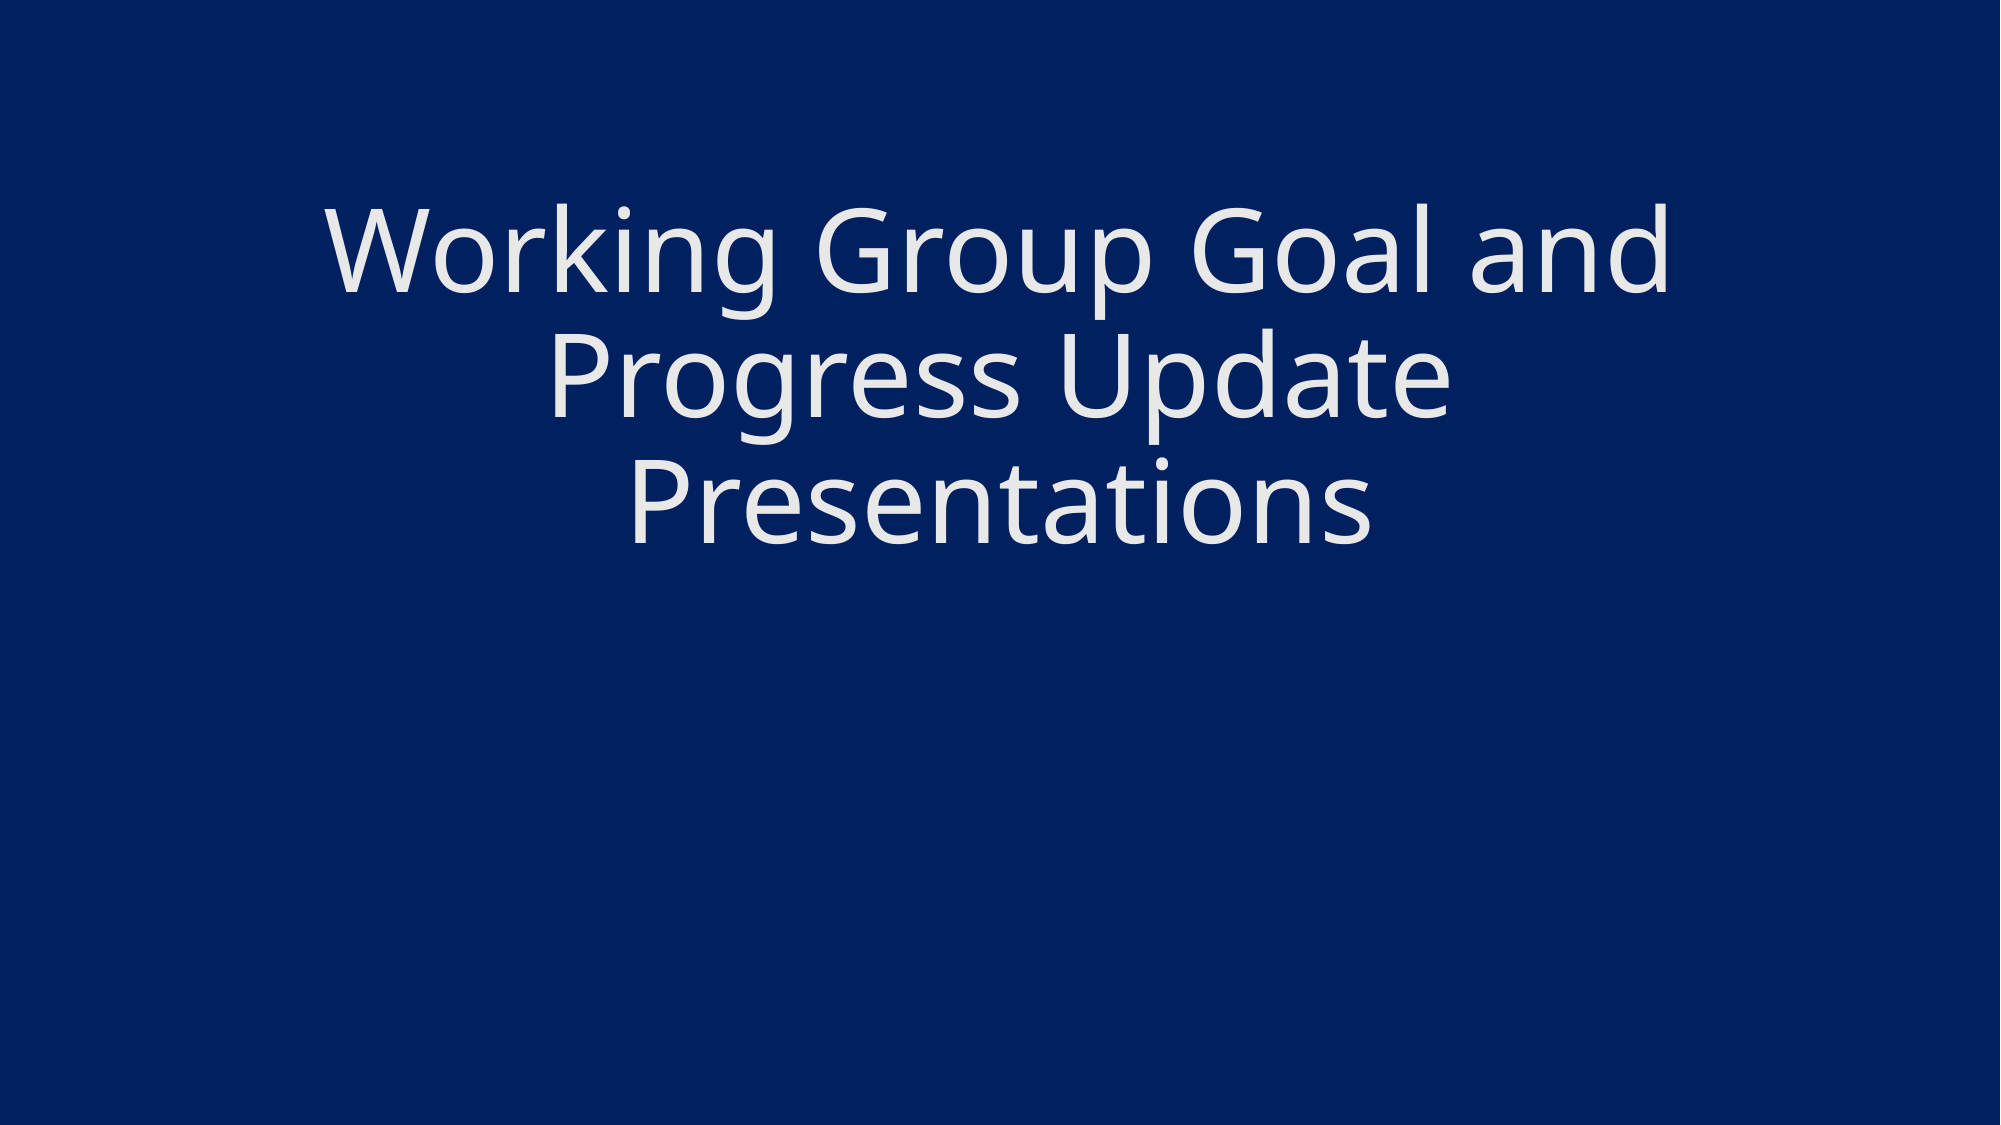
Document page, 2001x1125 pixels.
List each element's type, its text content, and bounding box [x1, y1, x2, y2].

title Working Group Goal and Progress Update Presentations [249, 184, 1750, 576]
